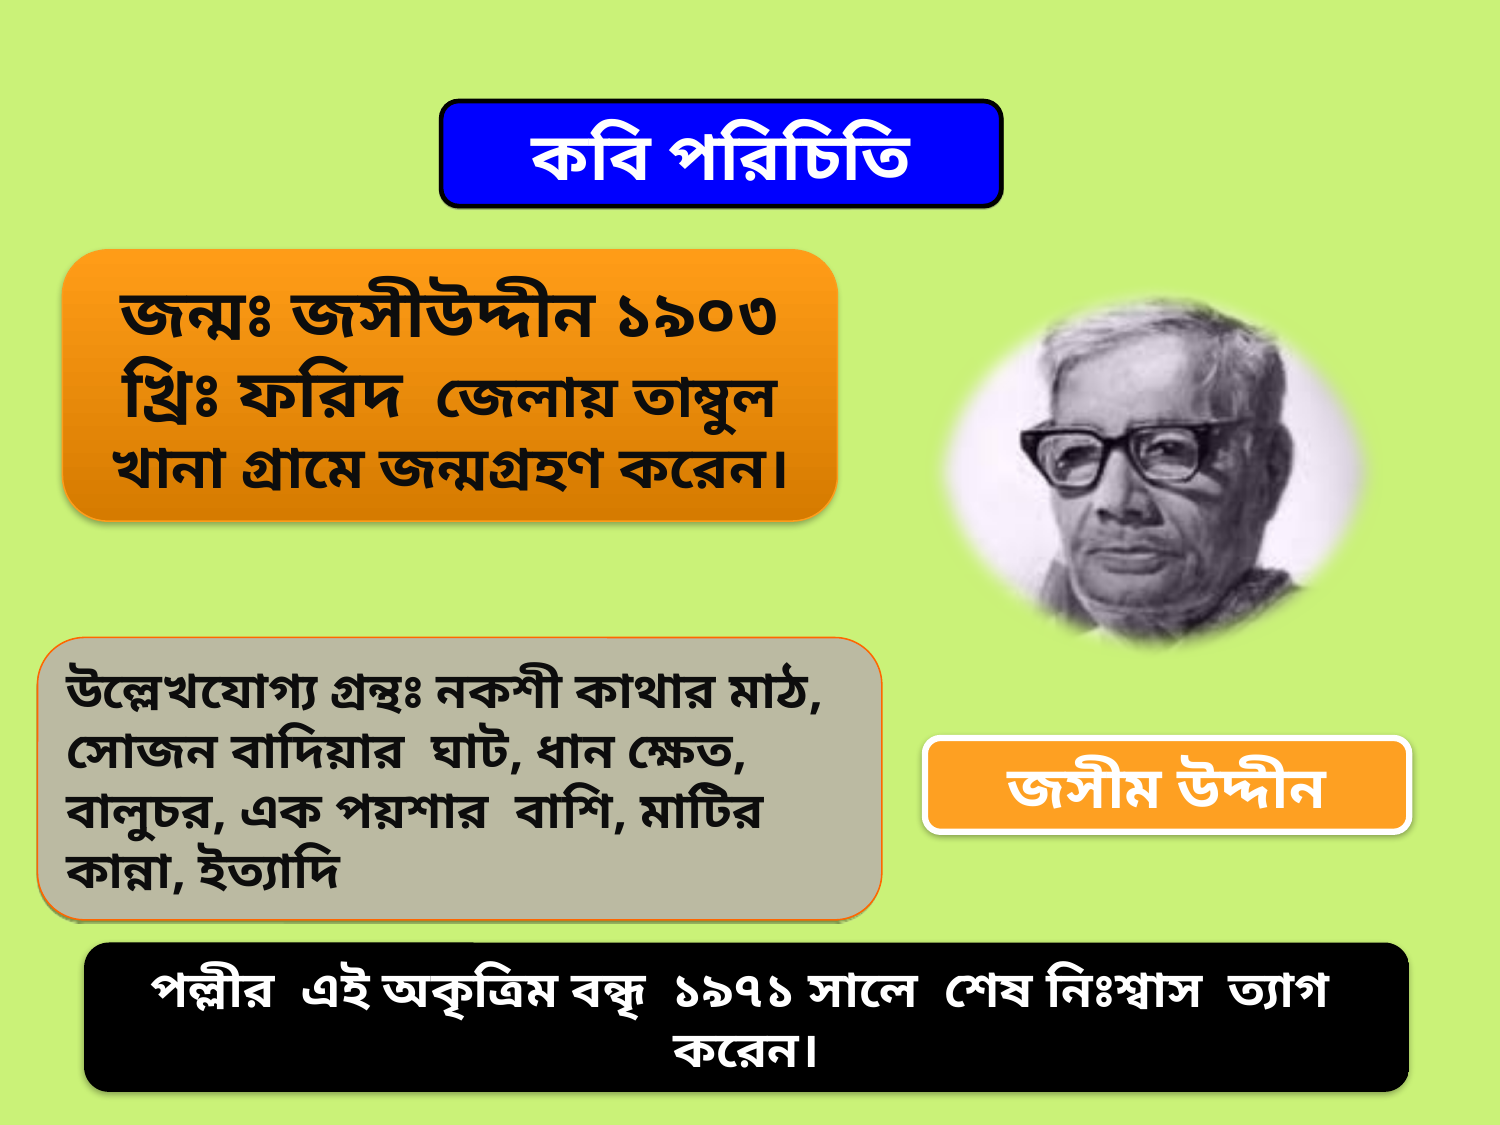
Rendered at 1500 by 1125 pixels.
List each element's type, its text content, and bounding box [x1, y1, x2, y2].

text_box উল্লেখযোগ্য গ্রন্থঃ নকশী কাথার মাঠ, সোজন বাদিয়ার ঘাট, ধান ক্ষেত, বালুচর, এক পয়শার বাশি, মাটির কান্না, ইত্যাদি [37, 637, 882, 920]
text_box জসীম উদ্দীন [921, 734, 1413, 835]
text_box পল্লীর এই অকৃত্রিম বন্ধৃ ১৯৭১ সালে শেষ নিঃশ্বাস ত্যাগ করেন। [84, 942, 1410, 1092]
text_box জন্মঃ জসীউদ্দীন ১৯০৩ খ্রিঃ ফরিদ জেলায় তাম্বুল খানা গ্রামে জন্মগ্রহণ করেন। [61, 249, 839, 522]
text_box কবি পরিচিতি [441, 100, 1002, 207]
picture [924, 281, 1384, 661]
